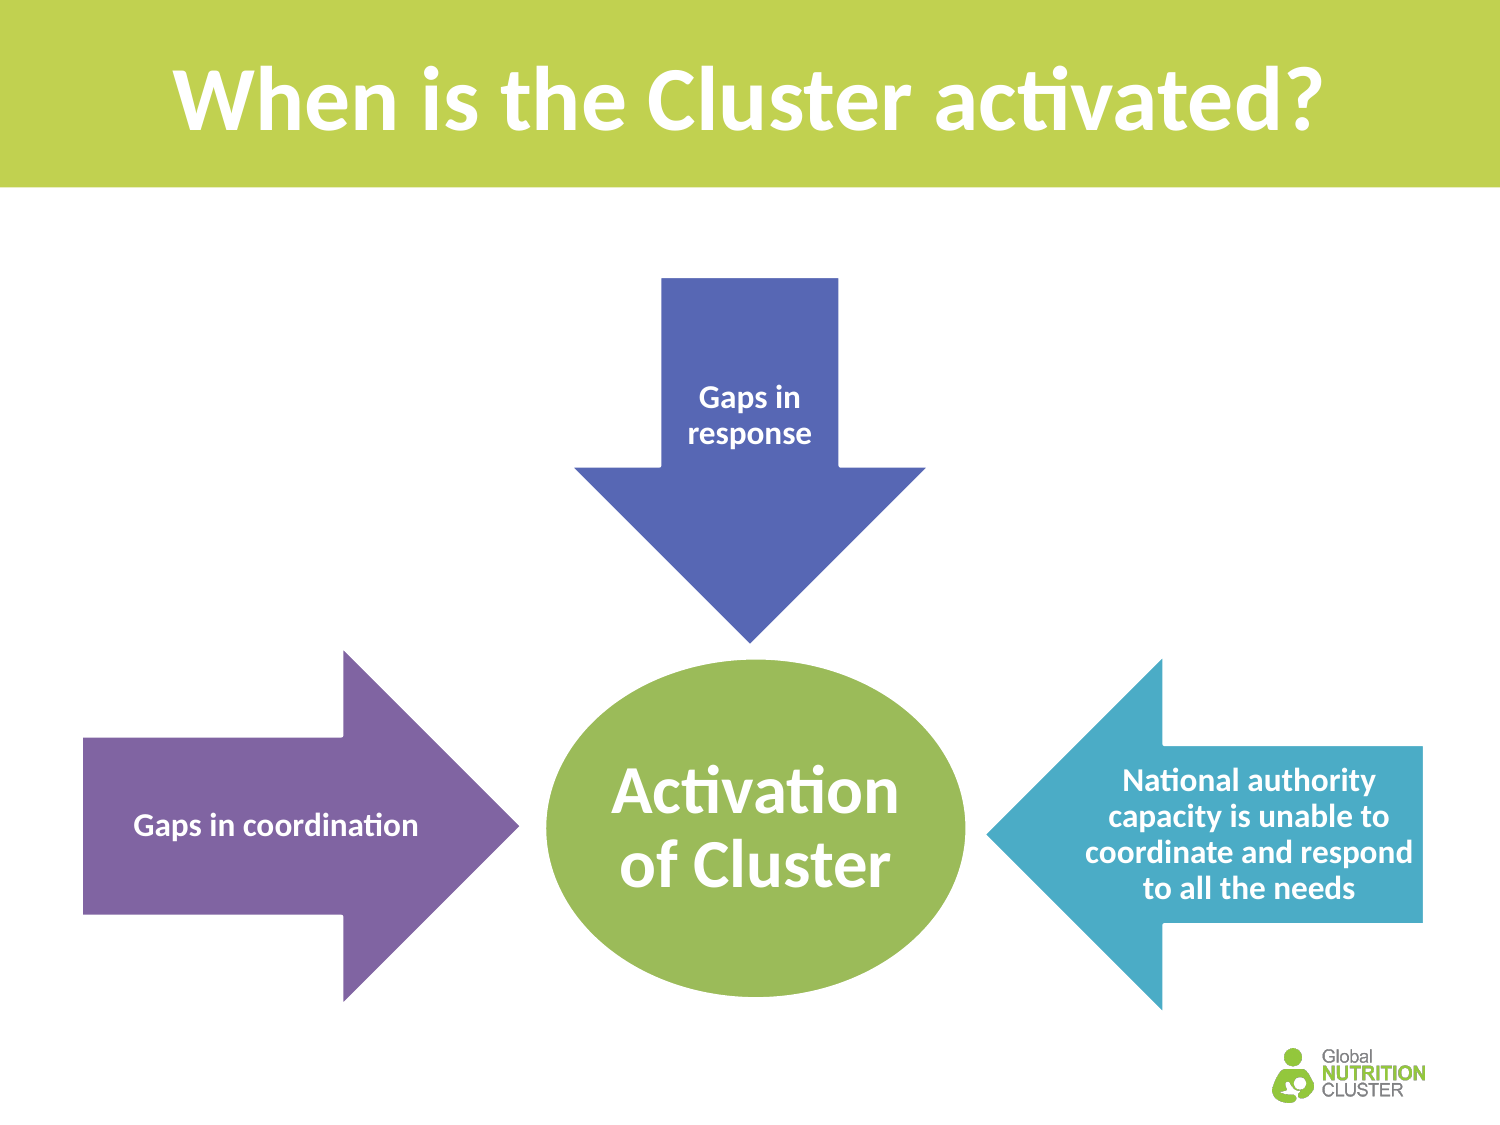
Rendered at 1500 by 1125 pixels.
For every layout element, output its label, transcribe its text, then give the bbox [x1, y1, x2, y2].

title When is the Cluster activated? [0, 0, 1500, 188]
text_box [80, 408, 1431, 1125]
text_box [74, 255, 1426, 1089]
